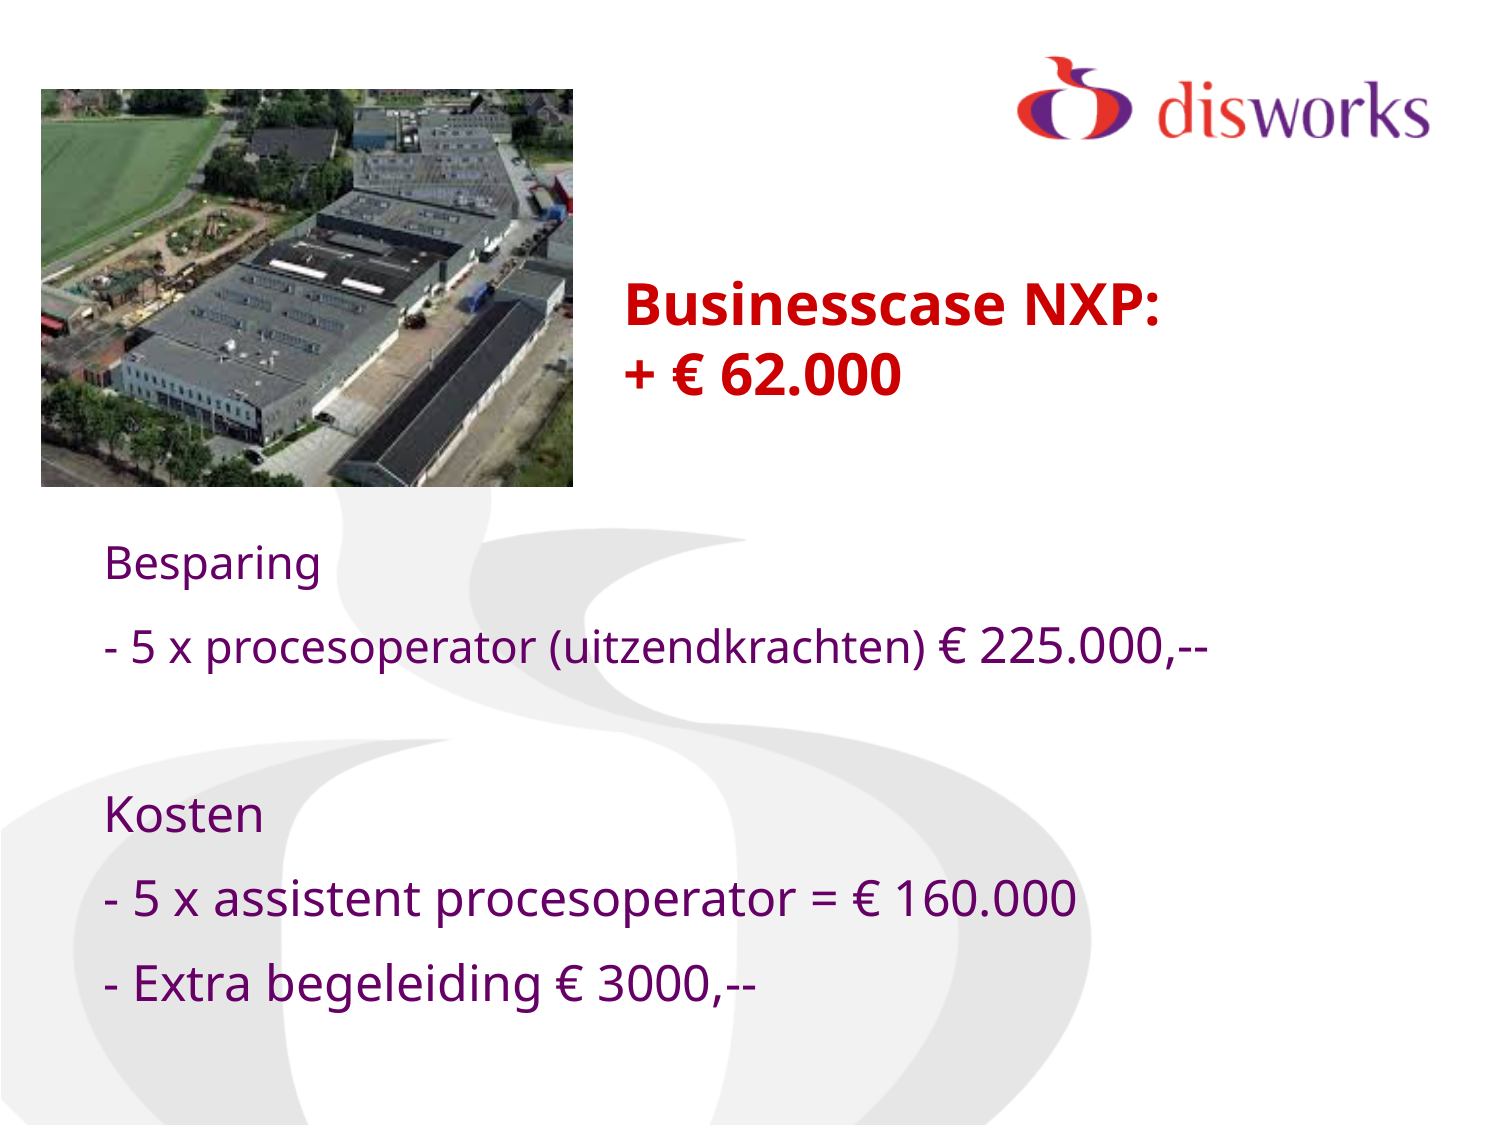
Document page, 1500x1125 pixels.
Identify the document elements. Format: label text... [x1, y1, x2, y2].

title Businesscase NXP: + € 62.000 [608, 243, 1376, 431]
picture [41, 89, 574, 488]
list Besparing - 5 x procesoperator (uitzendkrachten) € 225.000,-- Kosten - 5 x assistent procesoperator = € 160.000 - Extra begeleiding € 3000,-- [88, 515, 1364, 1041]
